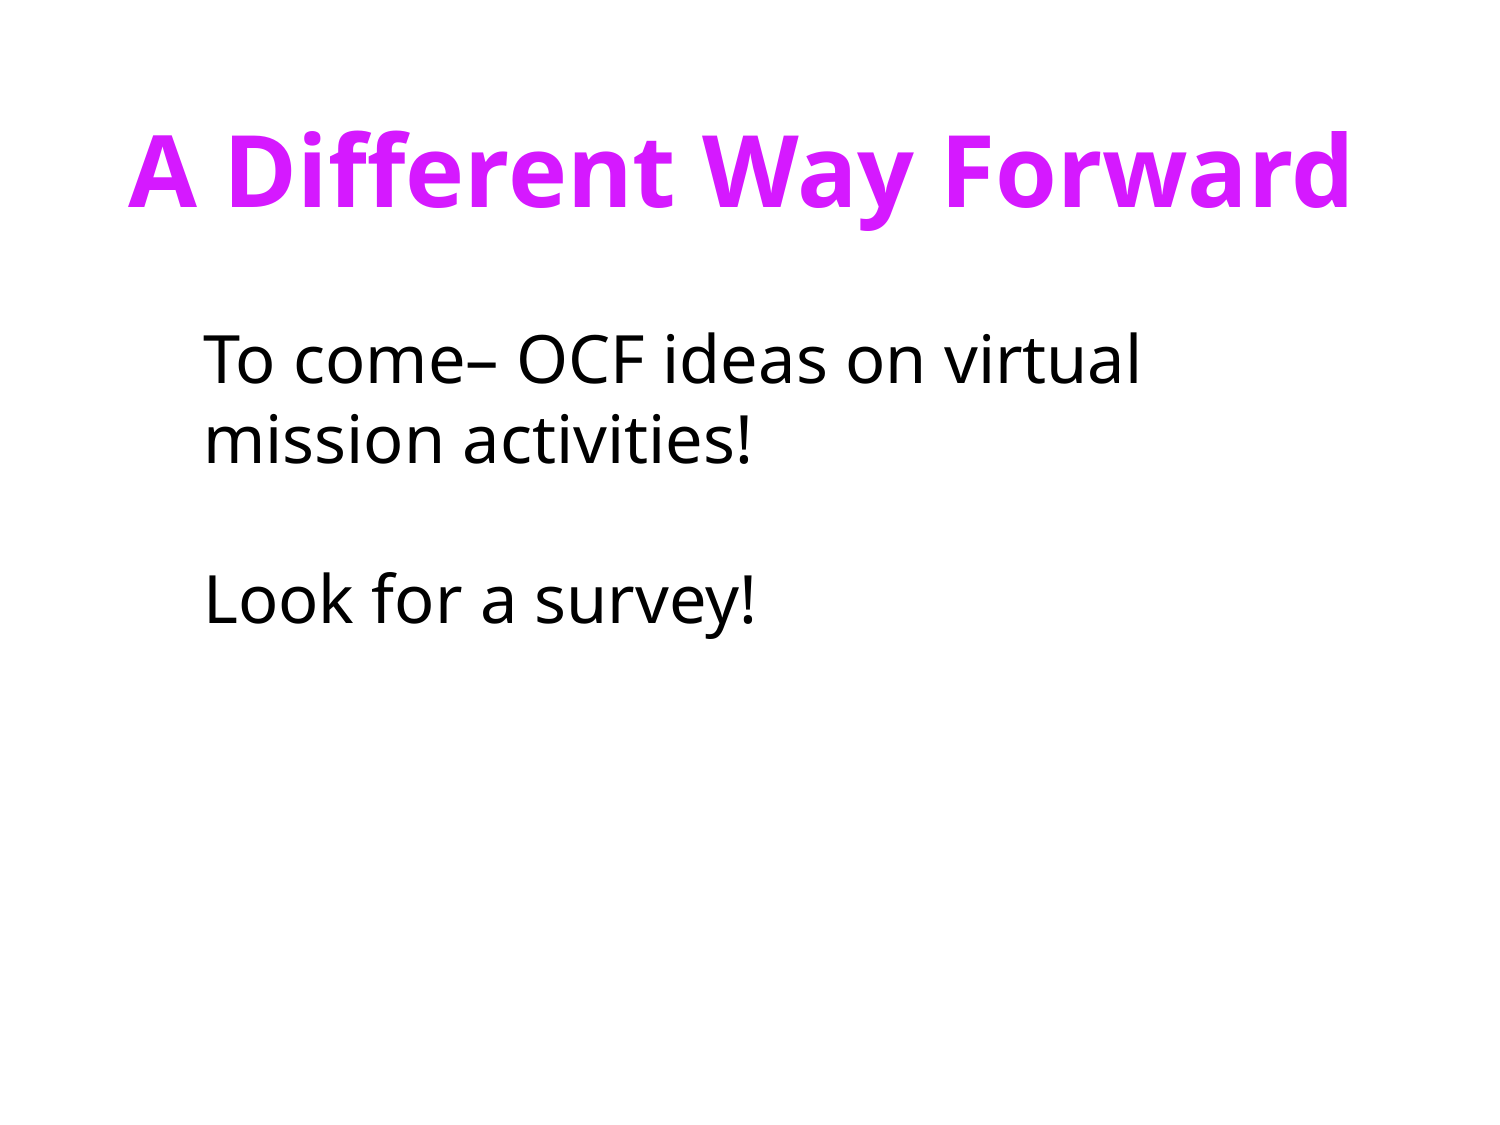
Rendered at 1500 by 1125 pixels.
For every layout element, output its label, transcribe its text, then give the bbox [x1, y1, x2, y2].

text_box A Different Way Forward To come– OCF ideas on virtual mission activities! Look for a survey! [113, 99, 1372, 645]
